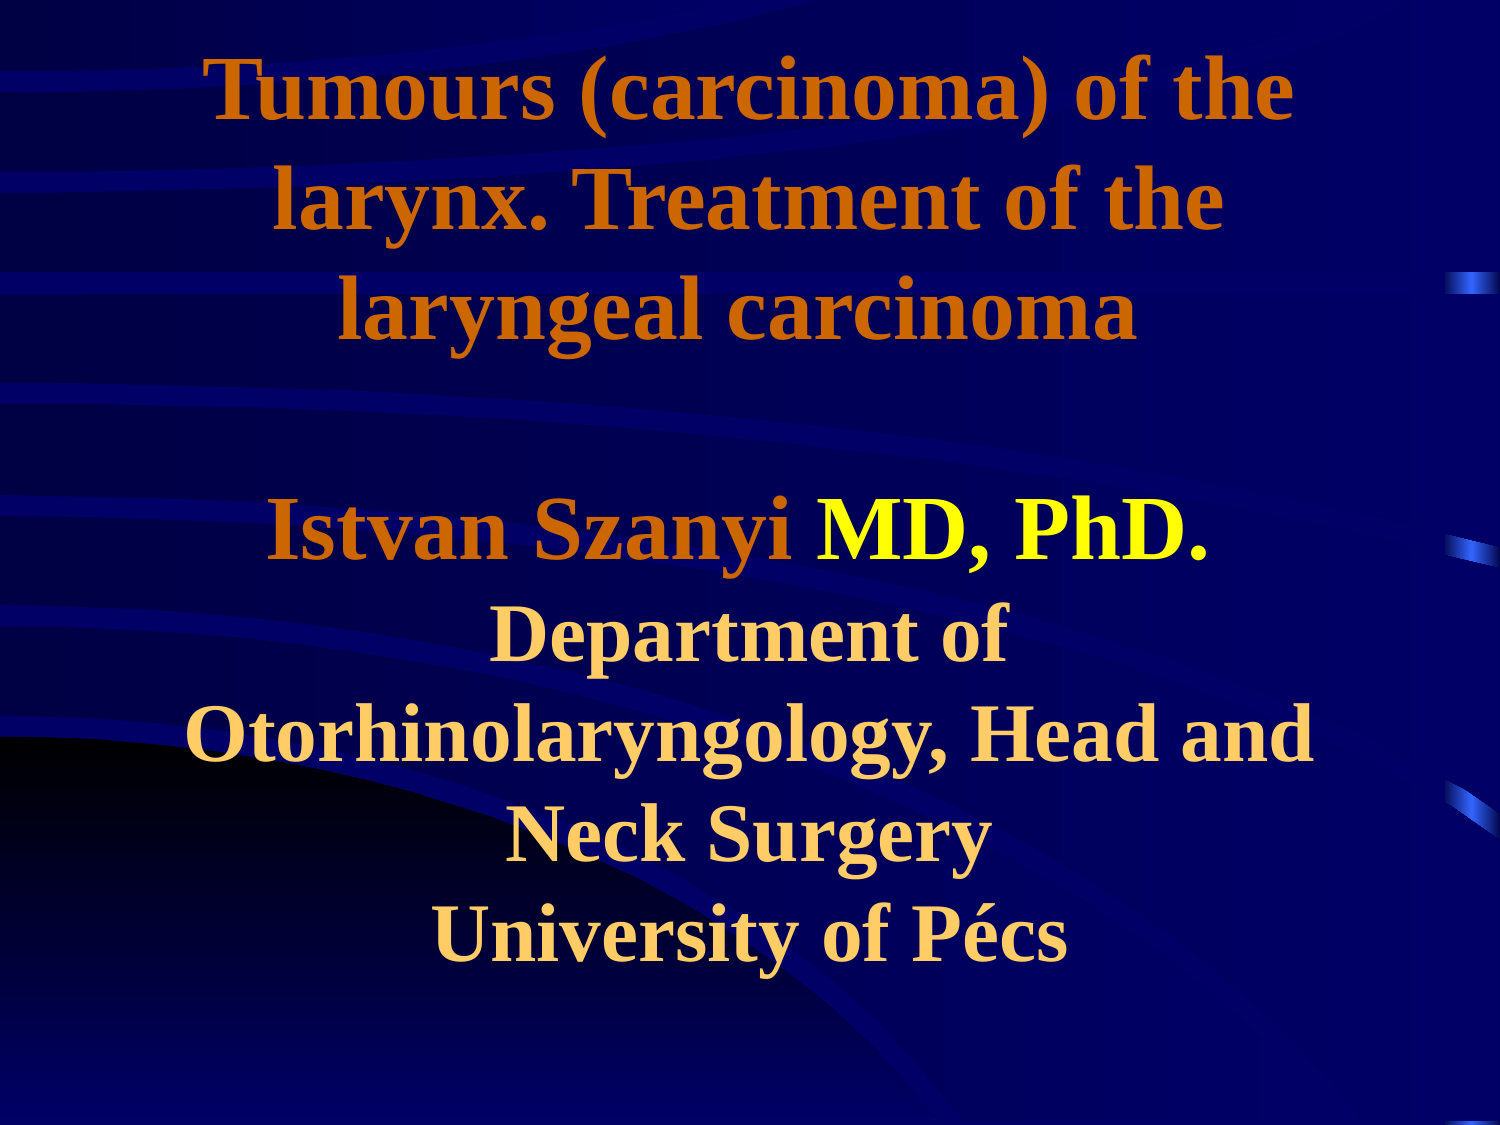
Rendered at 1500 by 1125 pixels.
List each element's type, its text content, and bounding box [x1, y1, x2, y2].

title Tumours (carcinoma) of the larynx. Treatment of the laryngeal carcinoma Istvan Szanyi MD, PhD. Department of Otorhinolaryngology, Head and Neck Surgery University of Pécs [111, 444, 1388, 632]
